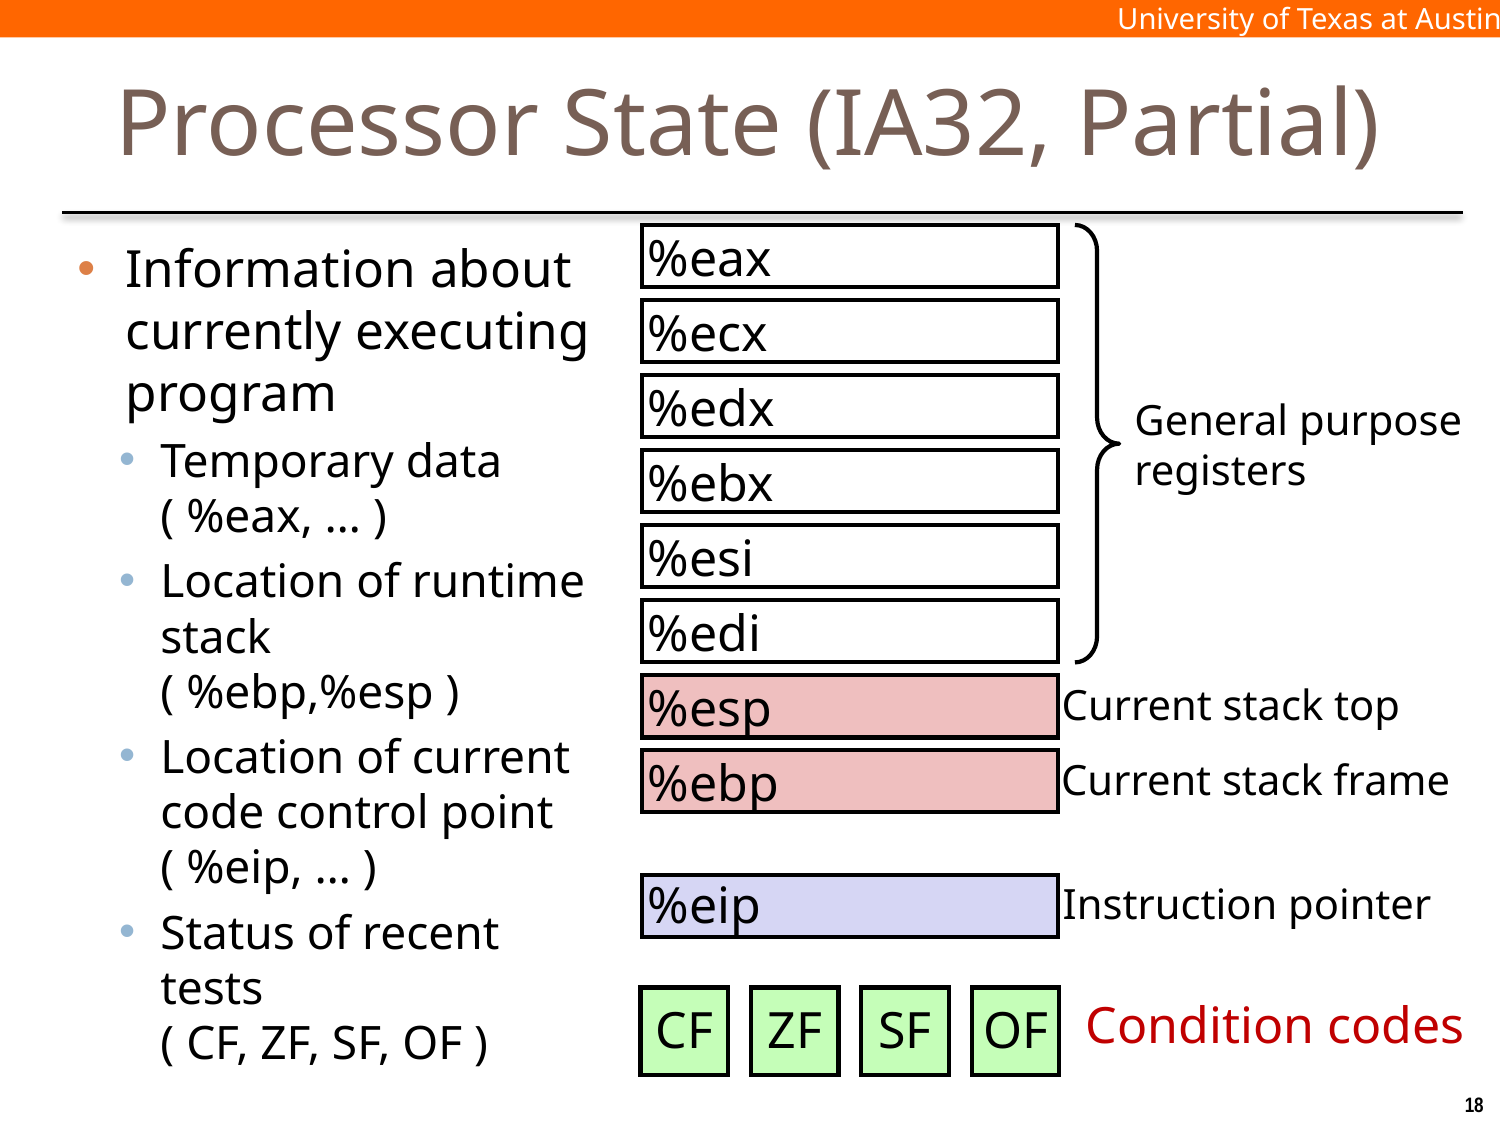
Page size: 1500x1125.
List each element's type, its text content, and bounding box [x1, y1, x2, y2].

text_box [1074, 224, 1120, 663]
text_box %eip [641, 874, 1059, 938]
text_box Current stack top [1063, 672, 1407, 736]
text_box OF [971, 987, 1060, 1075]
text_box Current stack frame [1063, 747, 1457, 810]
text_box SF [861, 987, 949, 1075]
text_box Instruction pointer [1056, 871, 1438, 935]
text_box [641, 224, 1059, 813]
text_box CF [640, 987, 729, 1075]
text_box Condition codes [1079, 987, 1500, 1061]
list Information about currently executing program Temporary data ( %eax, … ) Location of runtime stack ( %ebp,%esp ) Location of current code control point ( %eip, … ) Status of recent tests ( CF, ZF, SF, OF ) [62, 229, 611, 1121]
text_box ZF [751, 987, 839, 1075]
text_box General purpose registers [1128, 387, 1469, 500]
title Processor State (IA32, Partial) [100, 37, 1438, 200]
